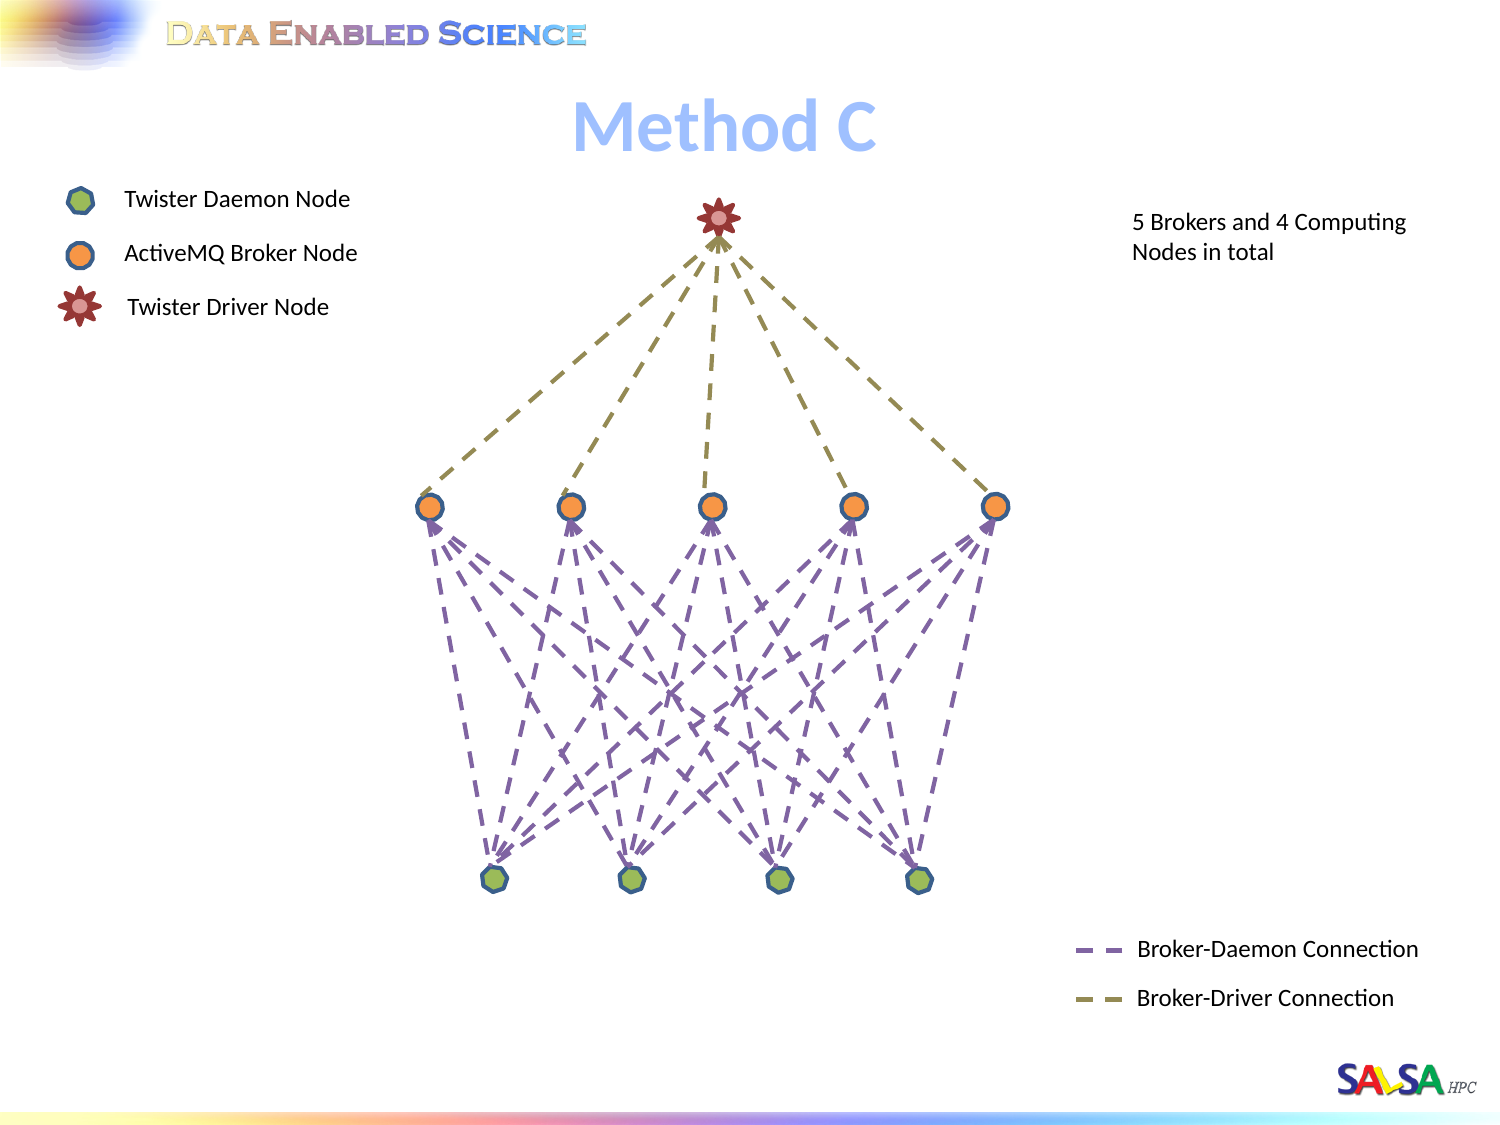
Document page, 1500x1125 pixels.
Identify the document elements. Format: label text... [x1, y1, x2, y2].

text_box [765, 878, 795, 895]
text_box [427, 520, 916, 869]
picture [0, 0, 593, 71]
text_box [980, 491, 1011, 521]
text_box [65, 241, 95, 271]
text_box [480, 878, 510, 895]
text_box 5 Brokers and 4 Computing Nodes in total [1117, 197, 1476, 273]
text_box [65, 186, 96, 216]
text_box [839, 502, 870, 516]
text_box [431, 236, 571, 495]
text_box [919, 519, 995, 869]
picture [1325, 1057, 1479, 1100]
text_box [617, 879, 647, 895]
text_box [850, 236, 991, 495]
text_box [696, 197, 742, 234]
text_box [556, 502, 587, 516]
picture [0, 1112, 1500, 1125]
text_box [57, 285, 103, 328]
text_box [722, 236, 850, 496]
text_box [572, 236, 720, 495]
text_box Twister Daemon Node [109, 174, 448, 220]
title Method C [87, 55, 1362, 186]
text_box [697, 503, 728, 516]
text_box Broker-Daemon Connection [1122, 924, 1460, 970]
text_box Broker-Driver Connection [1122, 973, 1460, 1019]
text_box [415, 495, 445, 520]
text_box Twister Driver Node [112, 283, 426, 329]
text_box [905, 877, 935, 896]
text_box ActiveMQ Broker Node [109, 229, 448, 275]
